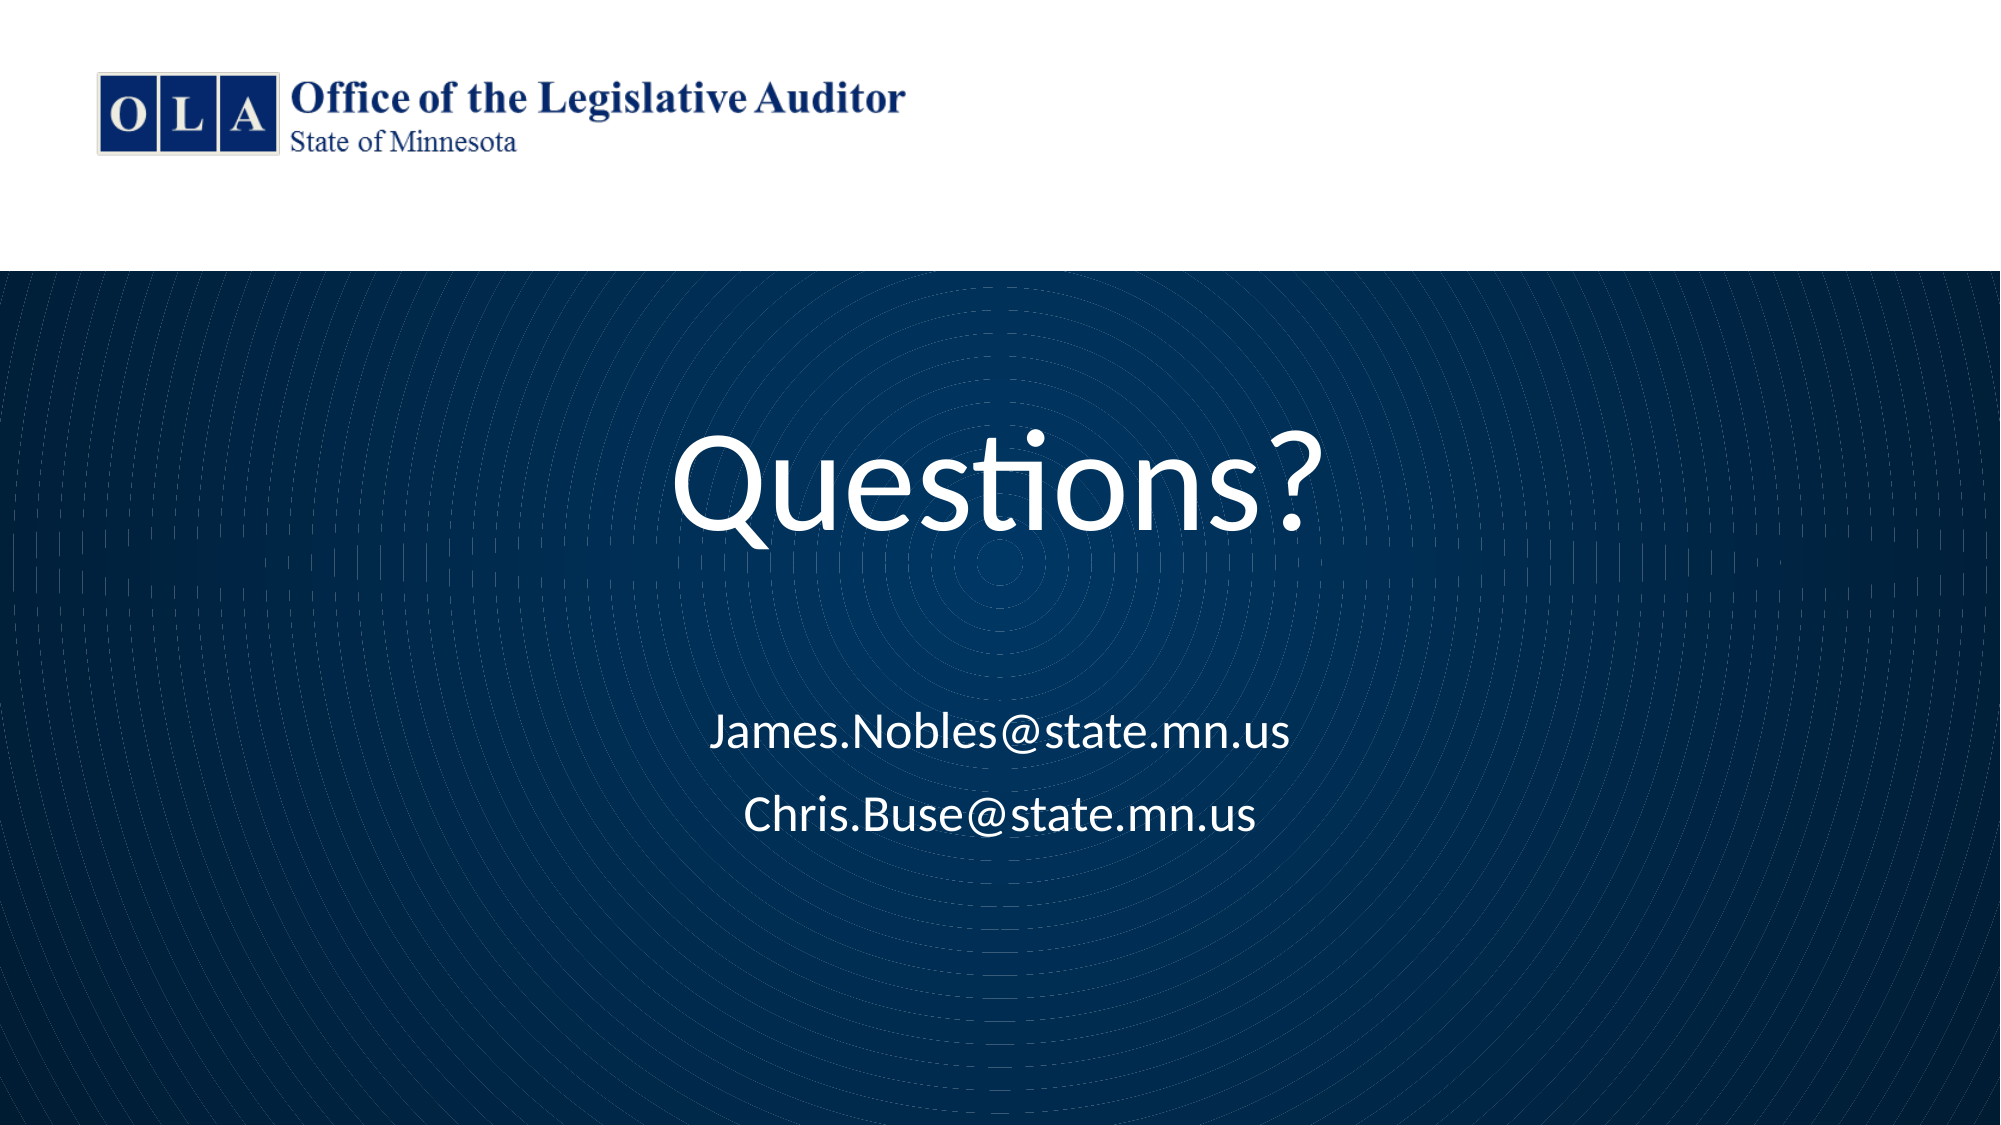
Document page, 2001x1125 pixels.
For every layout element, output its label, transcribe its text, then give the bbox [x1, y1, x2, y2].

list James.Nobles@state.mn.us Chris.Buse@state.mn.us [137, 604, 1863, 1018]
title Questions? [137, 362, 1863, 604]
picture [78, 53, 998, 178]
